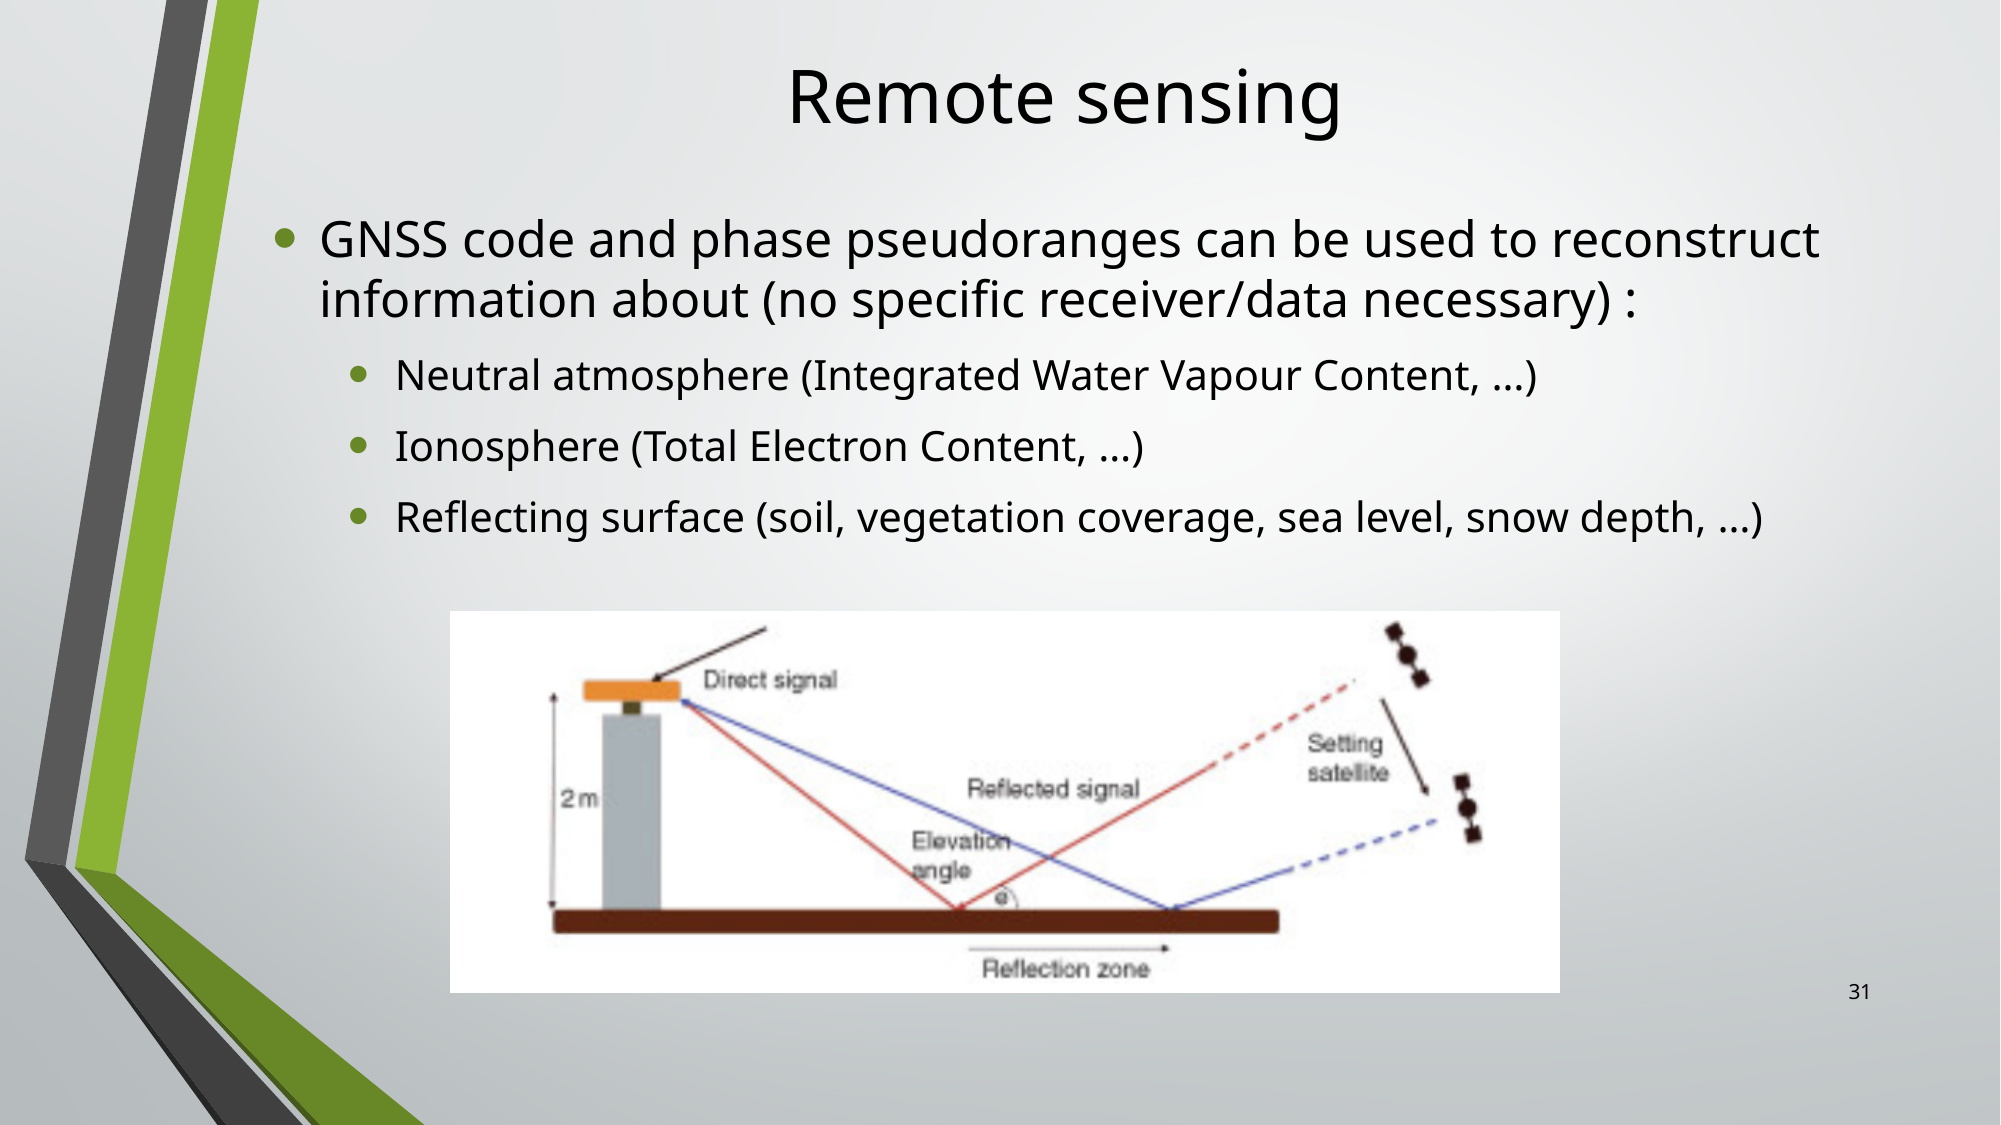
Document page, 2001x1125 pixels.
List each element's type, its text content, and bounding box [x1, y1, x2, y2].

picture [449, 610, 1560, 993]
slide_number 31 [1796, 962, 1887, 1023]
list GNSS code and phase pseudoranges can be used to reconstruct information about (no specific receiver/data necessary) : Neutral atmosphere (Integrated Water Vapour Content, …) Ionosphere (Total Electron Content, …) Reflecting surface (soil, vegetation coverage, sea level, snow depth, …) [257, 184, 1902, 565]
title Remote sensing [243, 41, 1887, 146]
